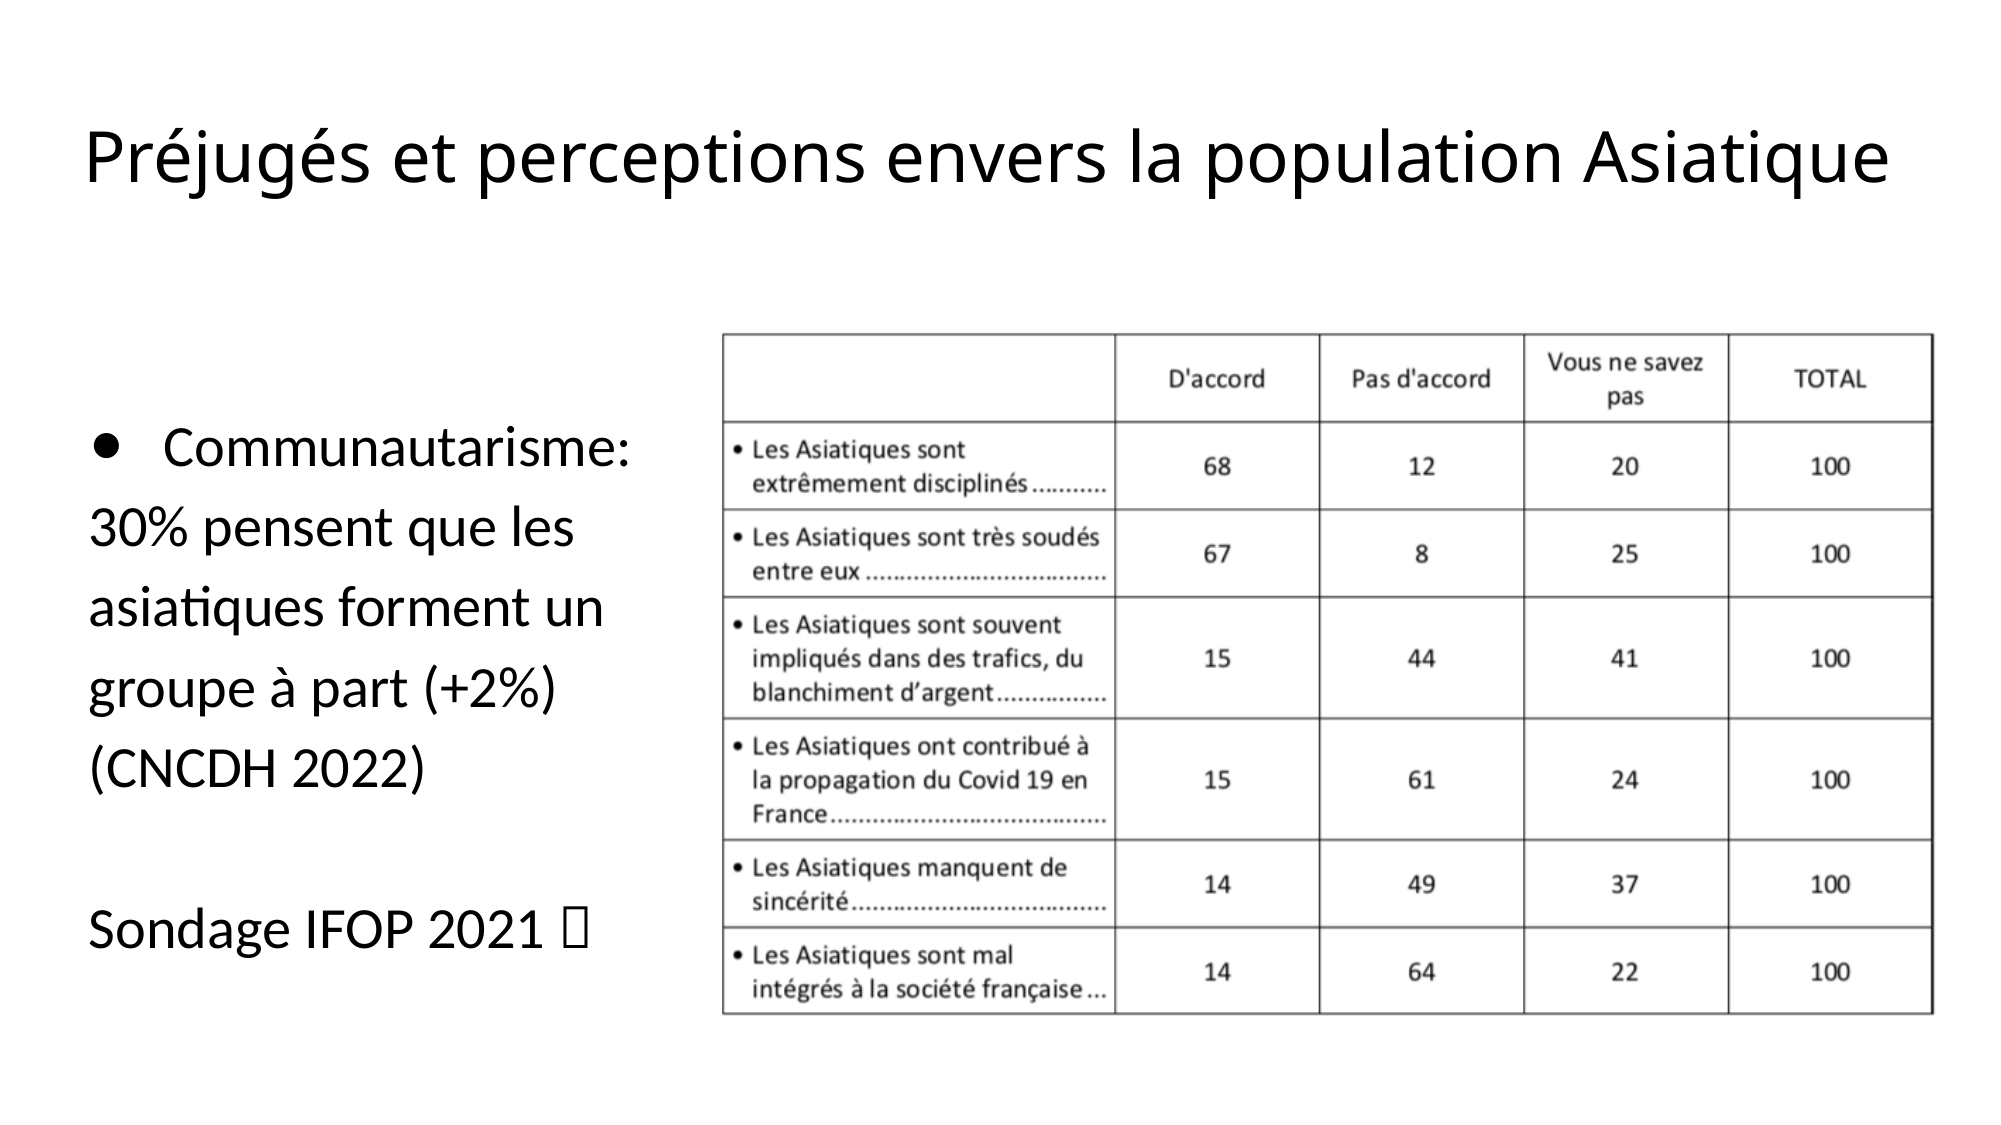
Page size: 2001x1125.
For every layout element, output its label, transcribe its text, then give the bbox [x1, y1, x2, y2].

list Communautarisme: 30% pensent que les asiatiques forment un groupe à part (+2%) (CNCDH 2022) Sondage IFOP 2021  [48, 382, 655, 1125]
title Préjugés et perceptions envers la population Asiatique [68, 97, 1932, 223]
picture [673, 298, 1979, 1038]
